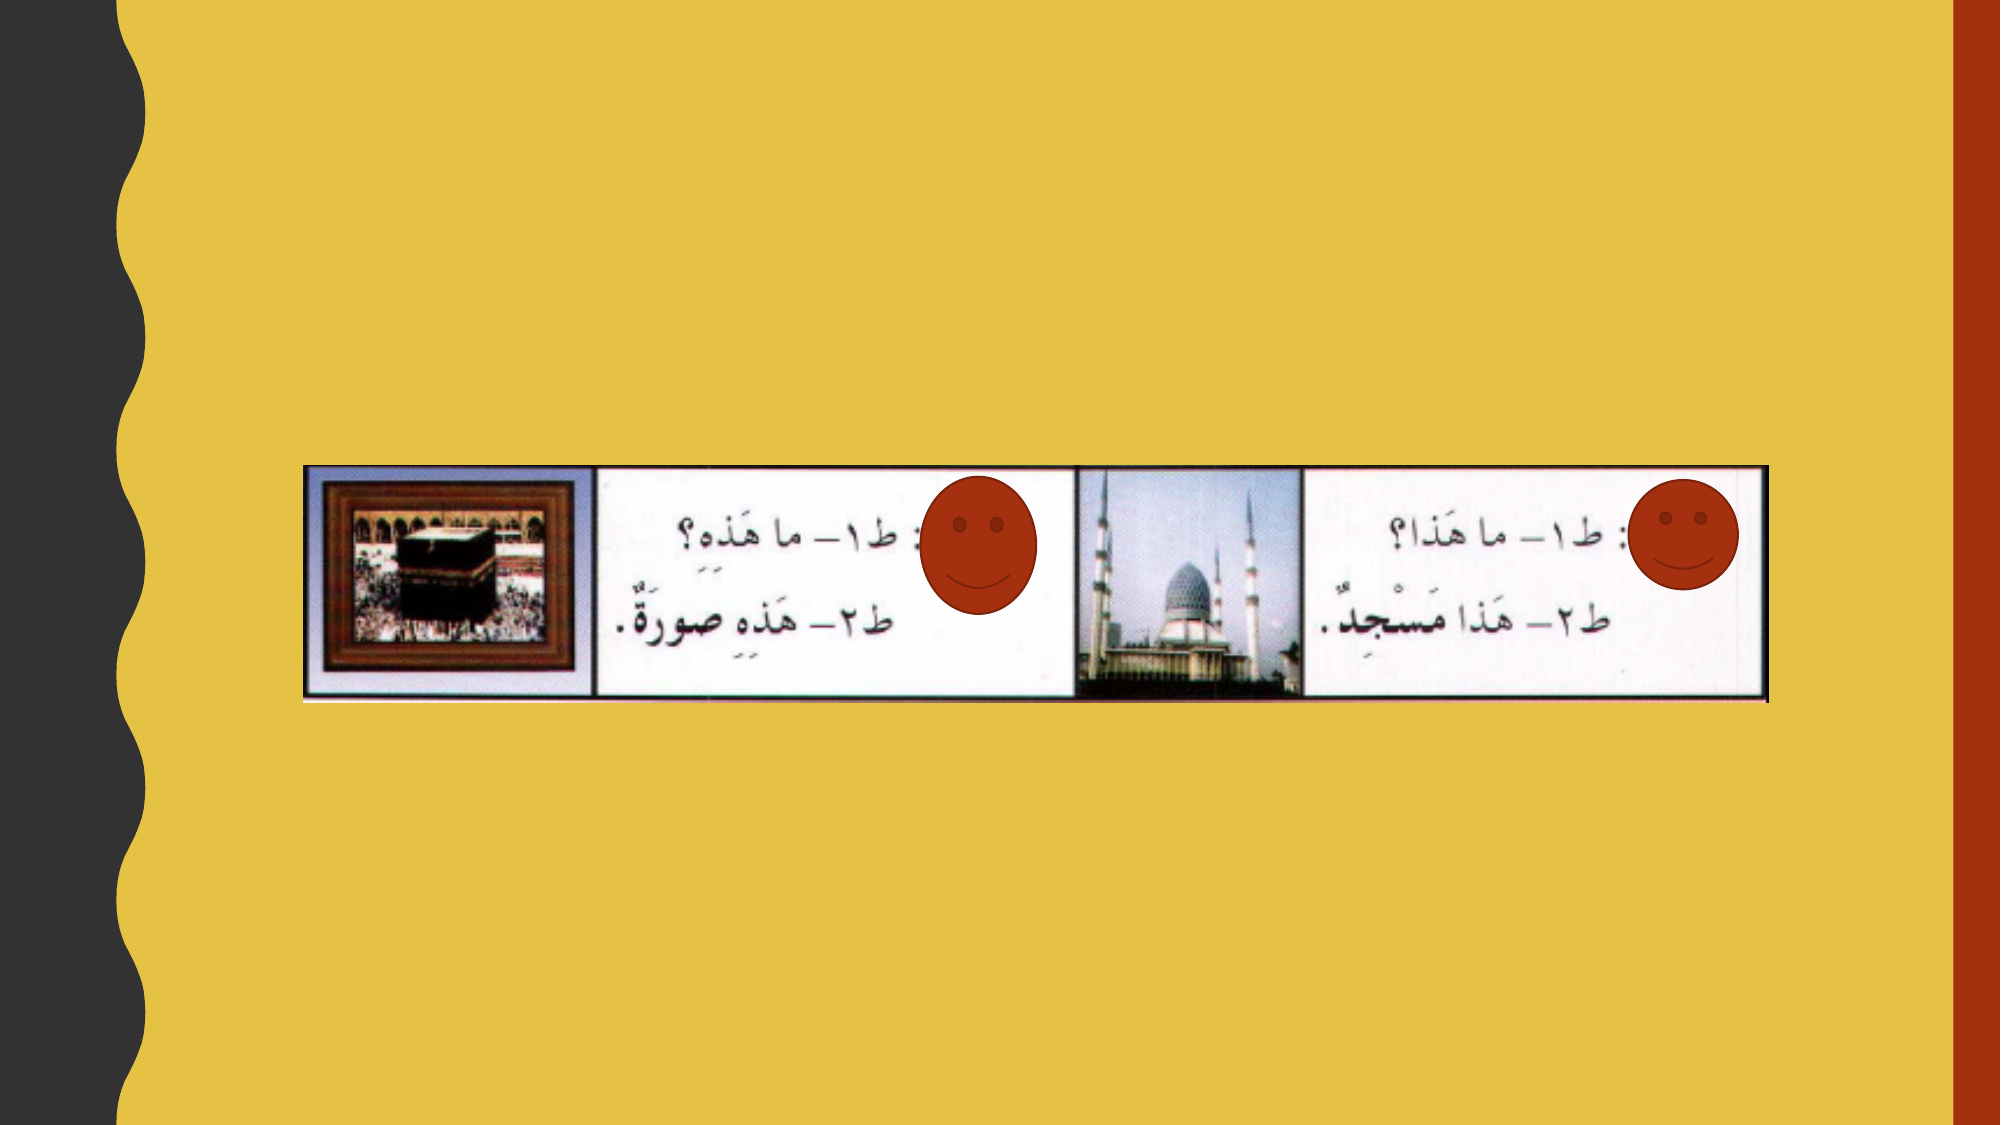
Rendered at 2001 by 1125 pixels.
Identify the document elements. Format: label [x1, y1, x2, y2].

picture [303, 465, 1769, 703]
